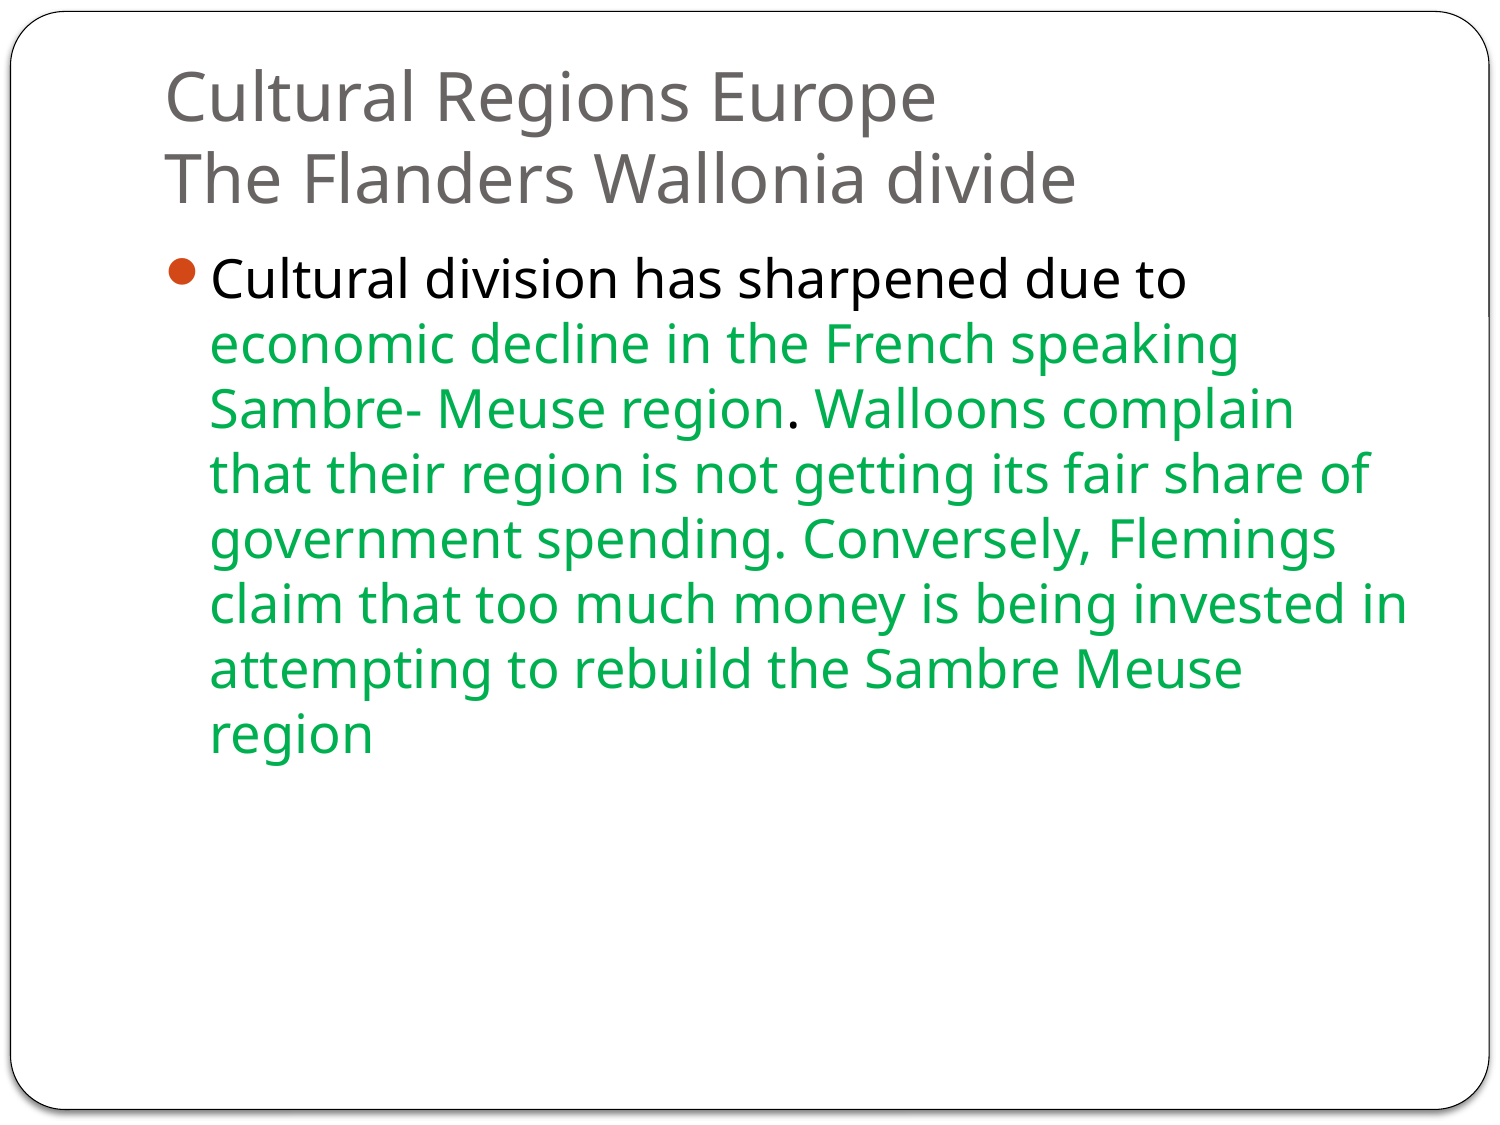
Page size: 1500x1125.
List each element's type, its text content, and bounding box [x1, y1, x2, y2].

title Cultural Regions Europe The Flanders Wallonia divide [150, 45, 1425, 233]
list Cultural division has sharpened due to economic decline in the French speaking Sambre- Meuse region. Walloons complain that their region is not getting its fair share of government spending. Conversely, Flemings claim that too much money is being invested in attempting to rebuild the Sambre Meuse region [150, 237, 1425, 988]
